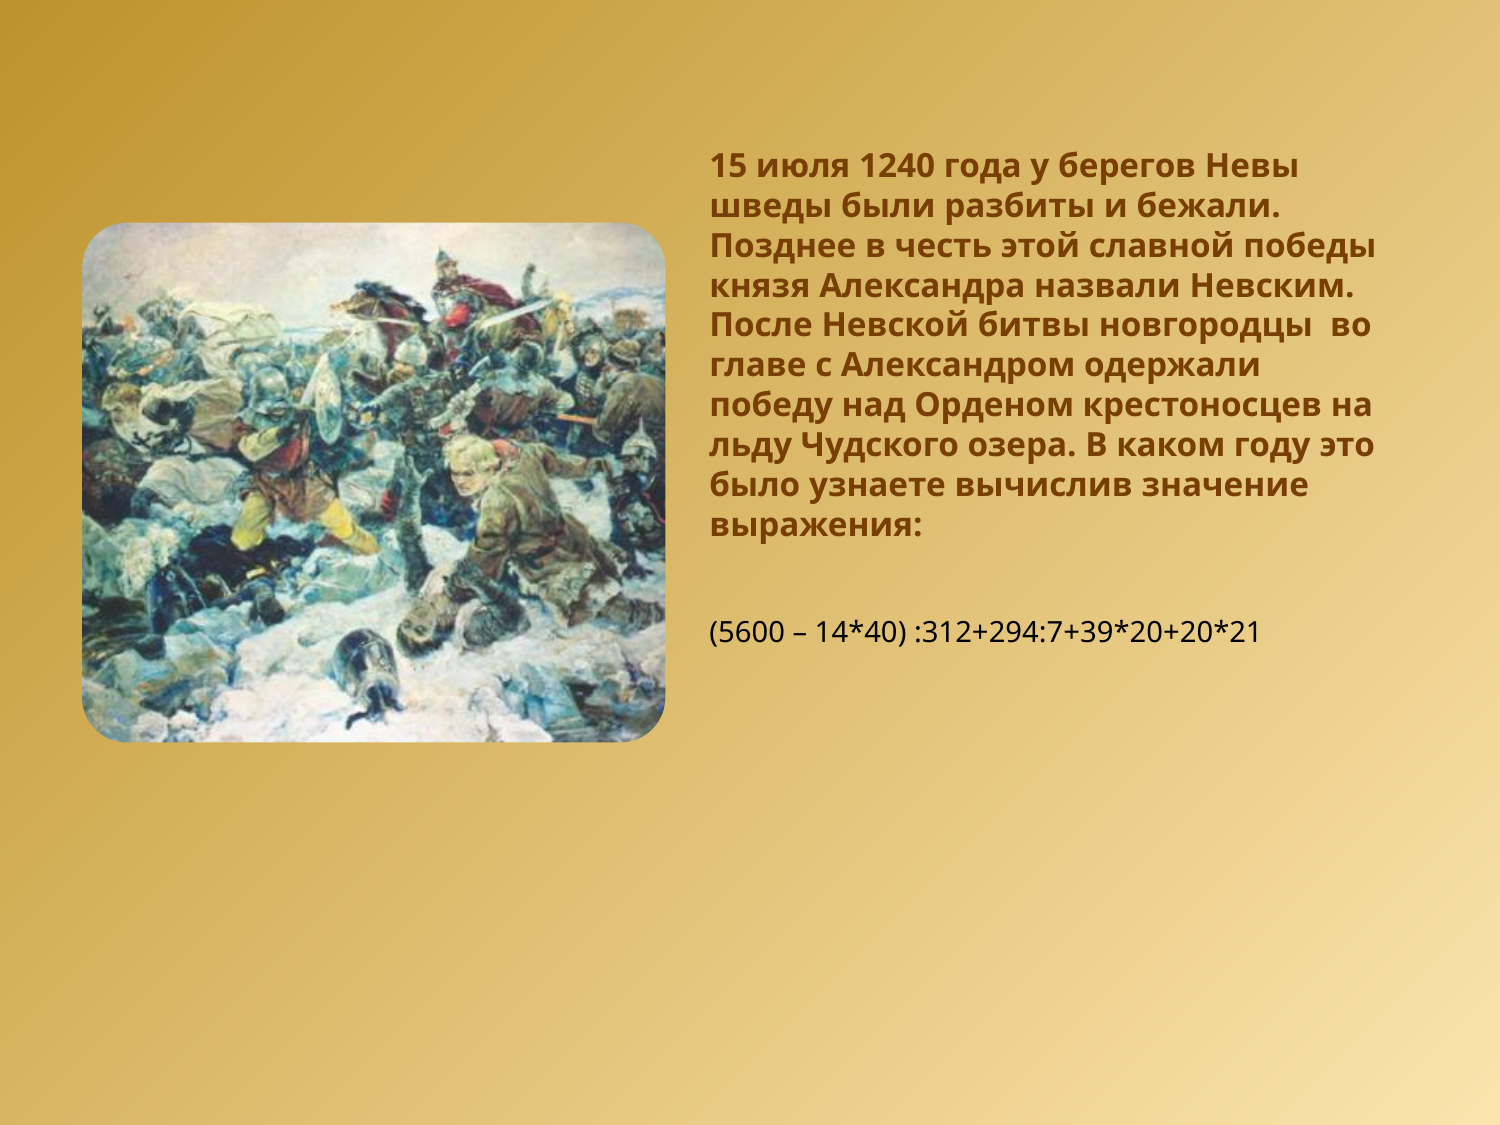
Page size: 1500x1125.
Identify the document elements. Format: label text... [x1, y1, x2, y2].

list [81, 222, 666, 743]
list 15 июля 1240 года у берегов Невы шведы были разбиты и бежали. Позднее в честь этой славной победы князя Александра назвали Невским. После Невской битвы новгородцы во главе с Александром одержали победу над Орденом крестоносцев на льду Чудского озера. В каком году это было узнаете вычислив значение выражения: (5600 – 14*40) :312+294:7+39*20+20*21 [691, 128, 1397, 928]
